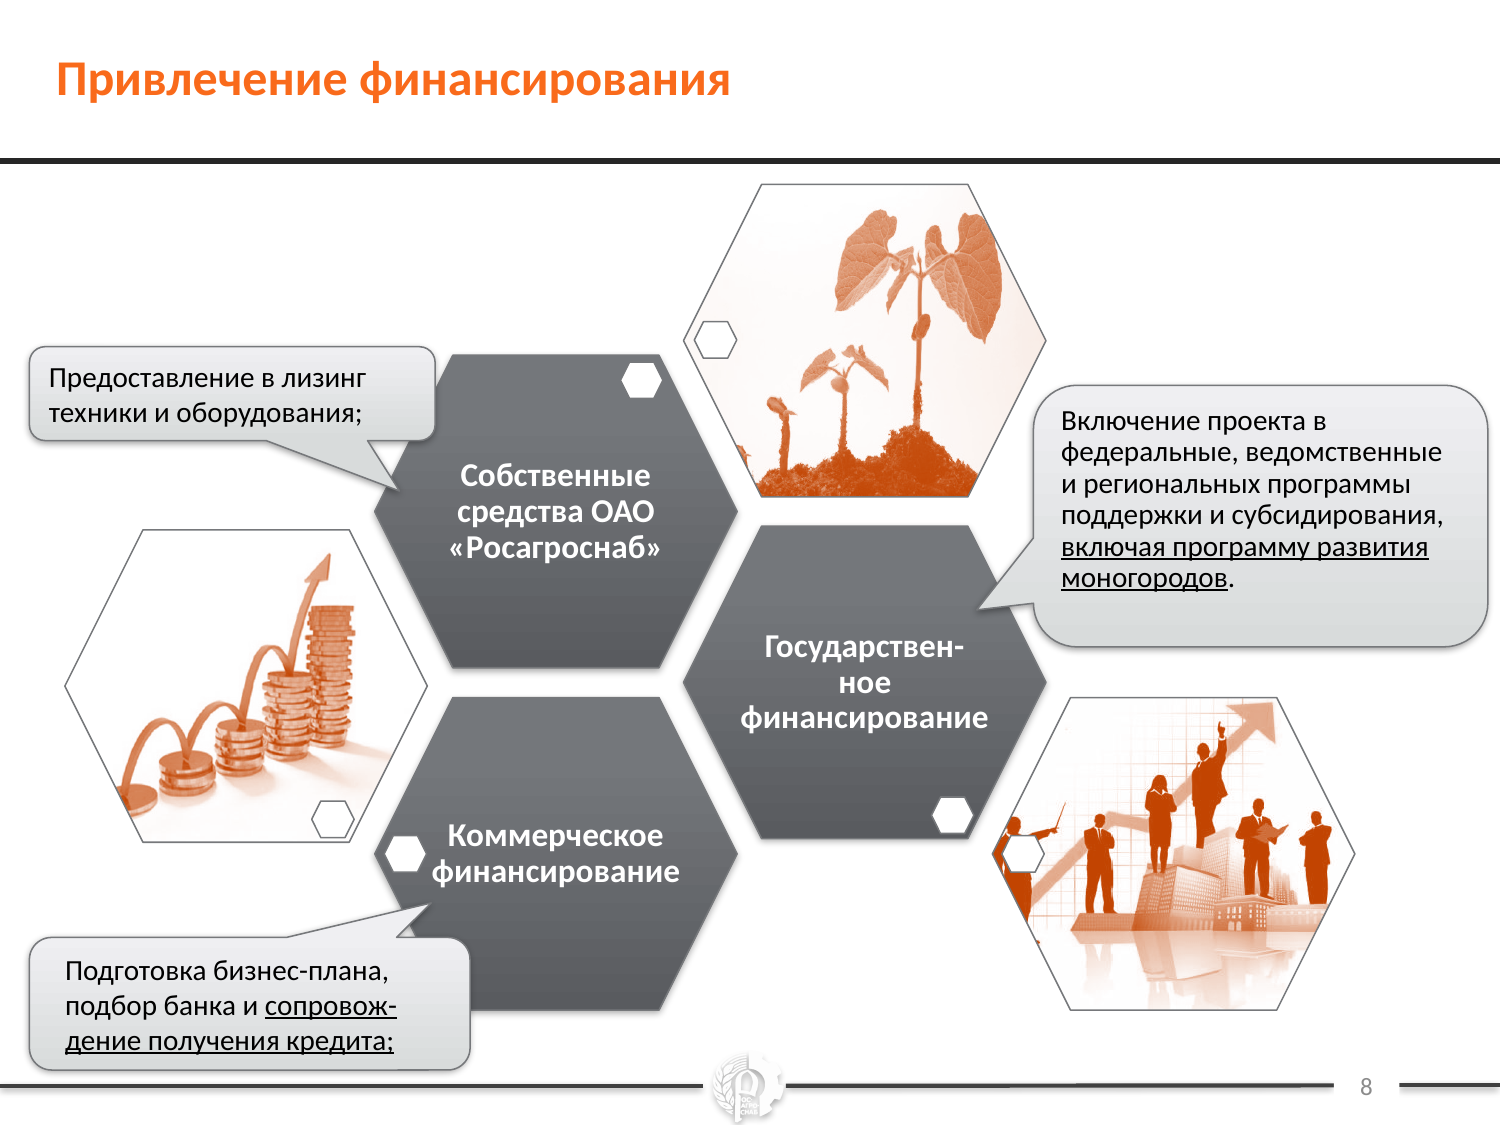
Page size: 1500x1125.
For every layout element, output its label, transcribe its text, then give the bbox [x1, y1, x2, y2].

text_box Включение проекта в федеральные, ведомственные и региональных программы поддержки и субсидирования, включая программу развития моногородов. [1360, 384, 1489, 648]
picture [702, 1046, 787, 1125]
text_box Предоставление в лизинг техники и оборудования; [28, 345, 59, 442]
text_box Подготовка бизнес-плана, подбор банка и сопровож-дение получения кредита; [28, 936, 471, 1071]
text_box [64, 184, 1356, 1011]
text_box Привлечение финансирования [41, 56, 1223, 113]
slide_number 8 [1333, 1064, 1400, 1106]
